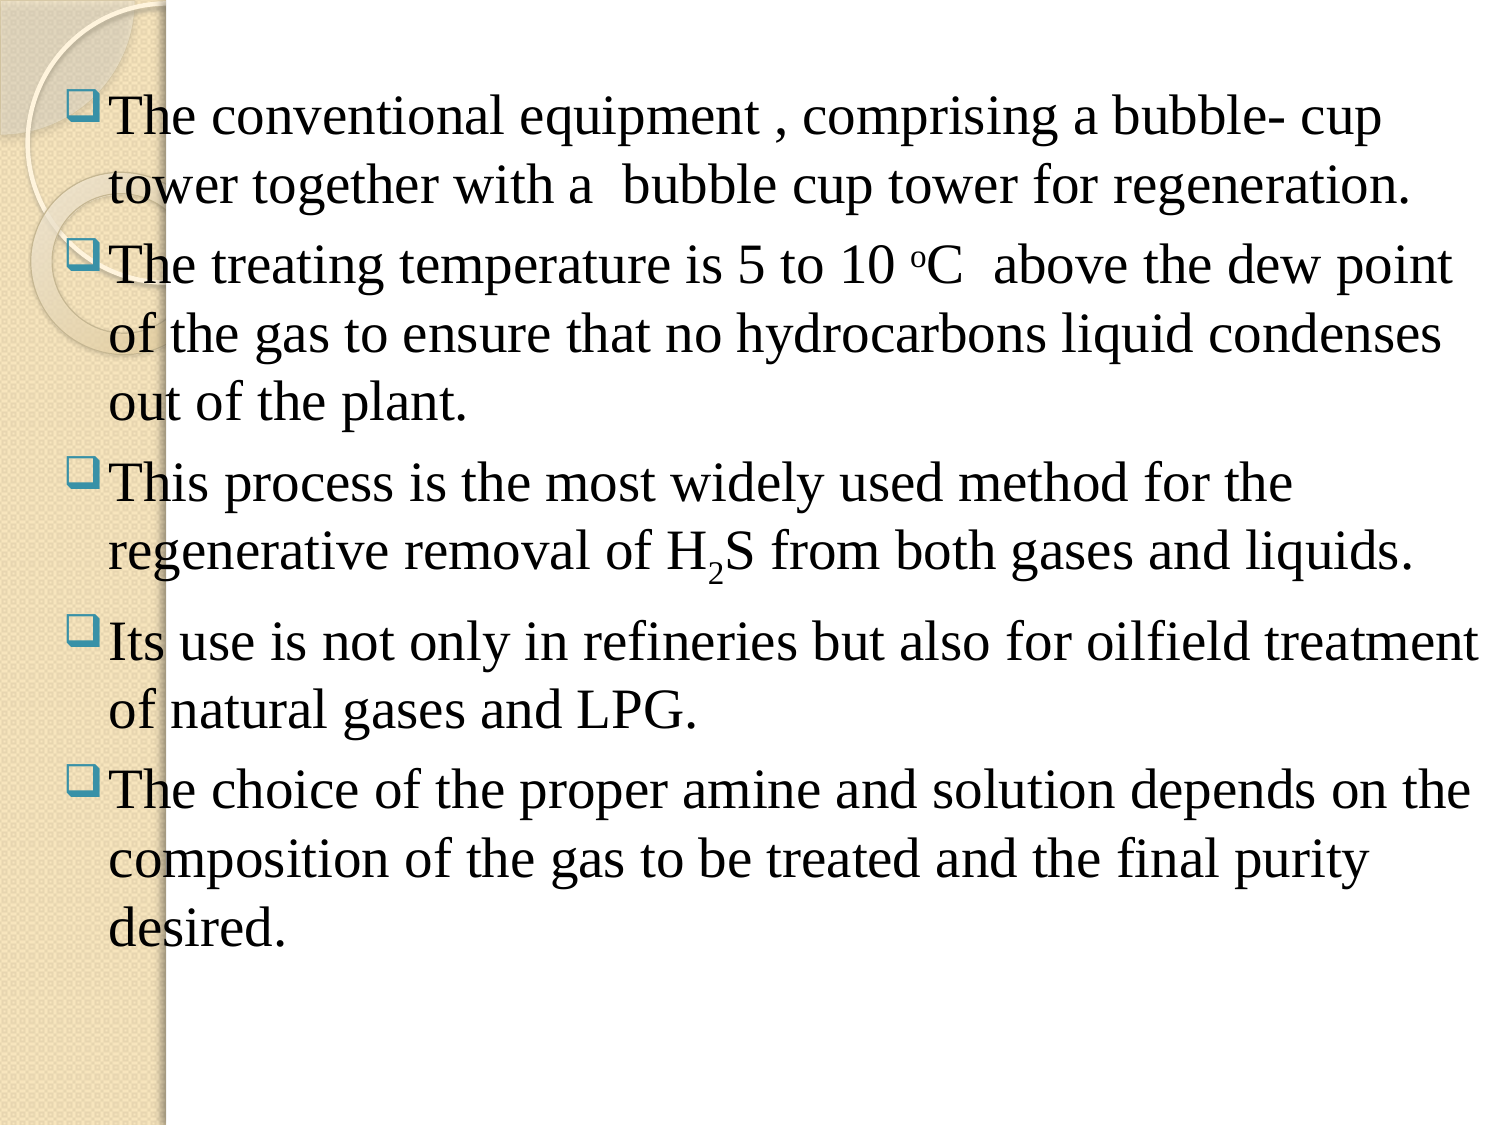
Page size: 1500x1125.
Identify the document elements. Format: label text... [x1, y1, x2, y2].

list The conventional equipment , comprising a bubble- cup tower together with a bubble cup tower for regeneration. The treating temperature is 5 to 10 oC above the dew point of the gas to ensure that no hydrocarbons liquid condenses out of the plant. This process is the most widely used method for the regenerative removal of H2S from both gases and liquids. Its use is not only in refineries but also for oilfield treatment of natural gases and LPG. The choice of the proper amine and solution depends on the composition of the gas to be treated and the final purity desired. [35, 70, 1500, 973]
